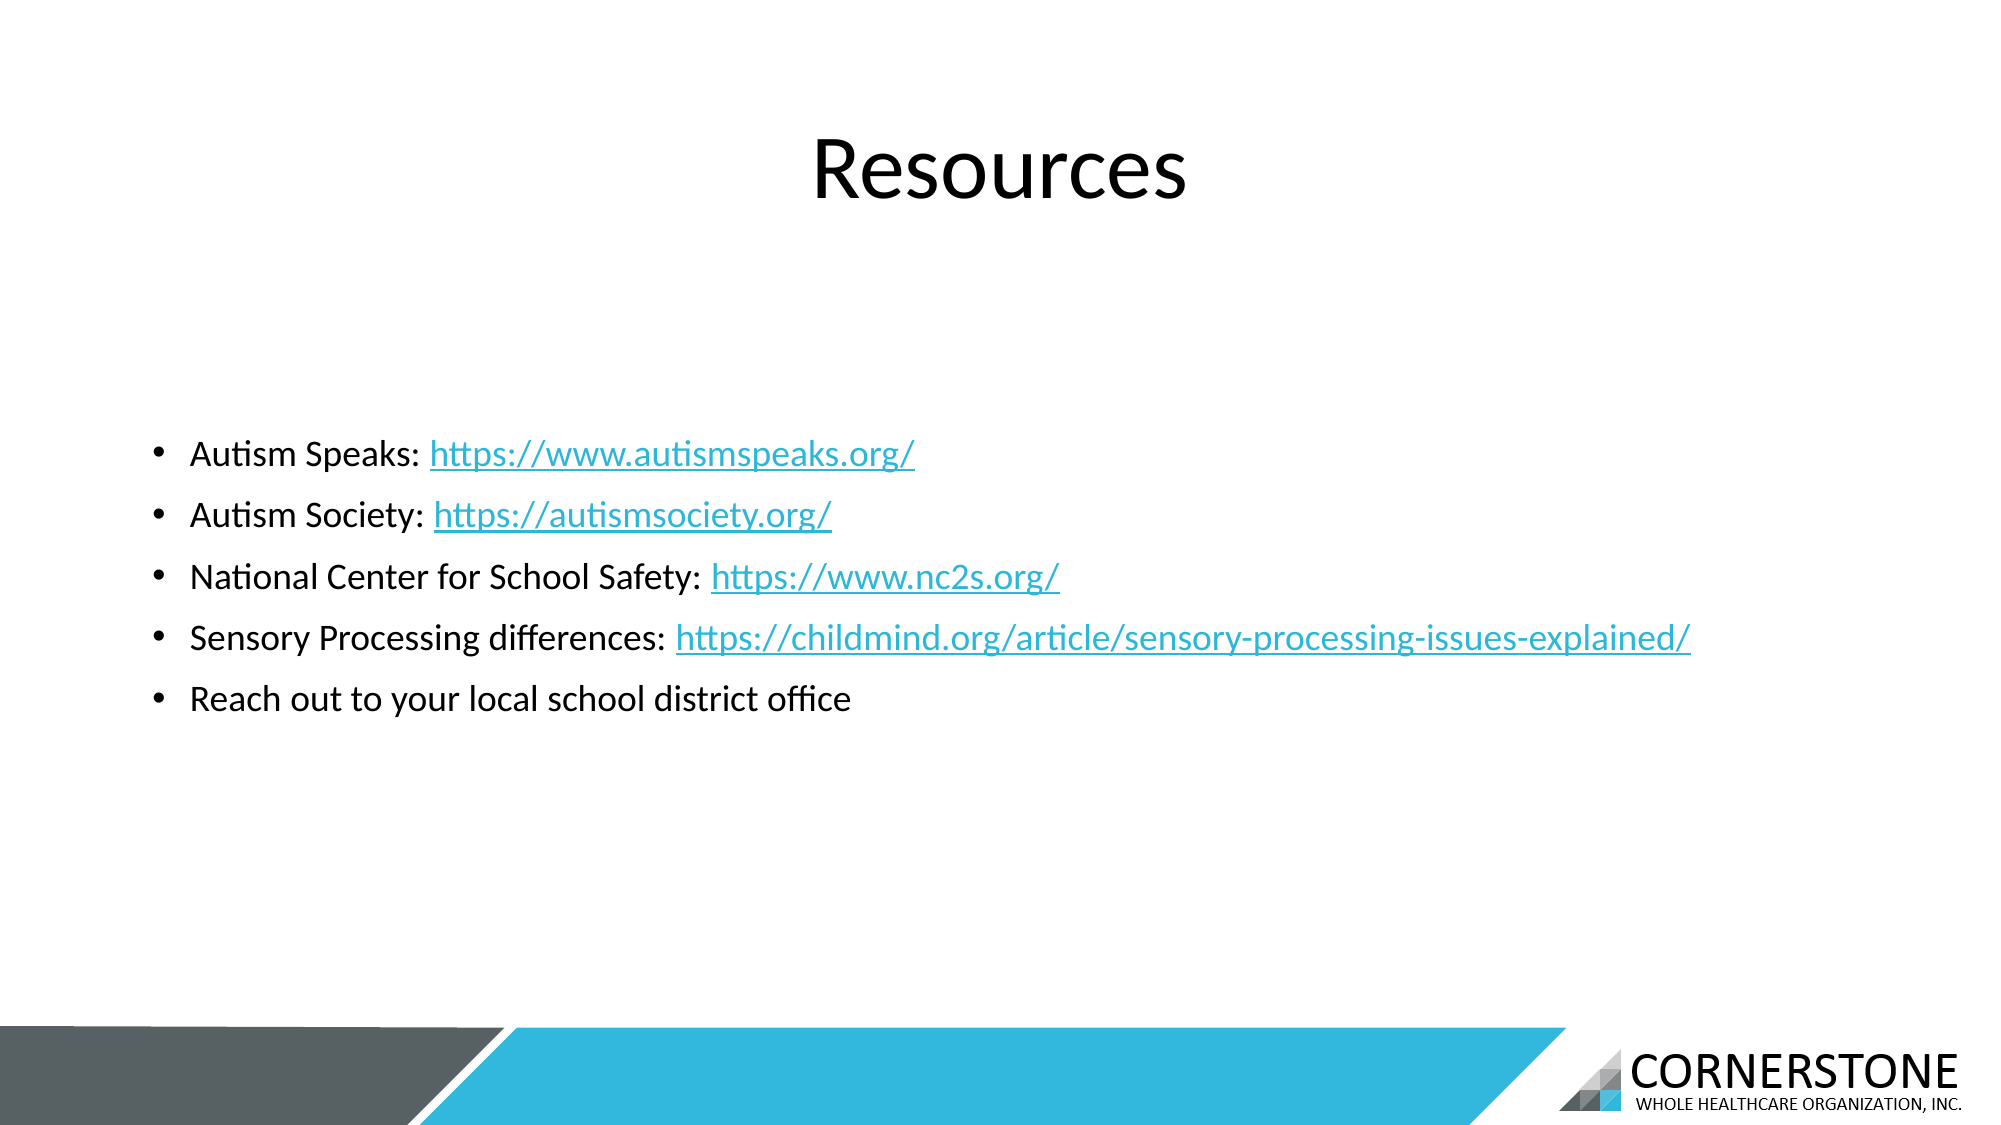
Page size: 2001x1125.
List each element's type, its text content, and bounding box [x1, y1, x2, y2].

picture [1559, 1020, 1993, 1125]
list Autism Speaks: https://www.autismspeaks.org/ Autism Society: https://autismsociety.org/ National Center for School Safety: https://www.nc2s.org/ Sensory Processing differences: https://childmind.org/article/sensory-processing-issues-explained/ Reach out to your local school district office [137, 299, 1863, 1014]
title Resources [137, 59, 1863, 278]
